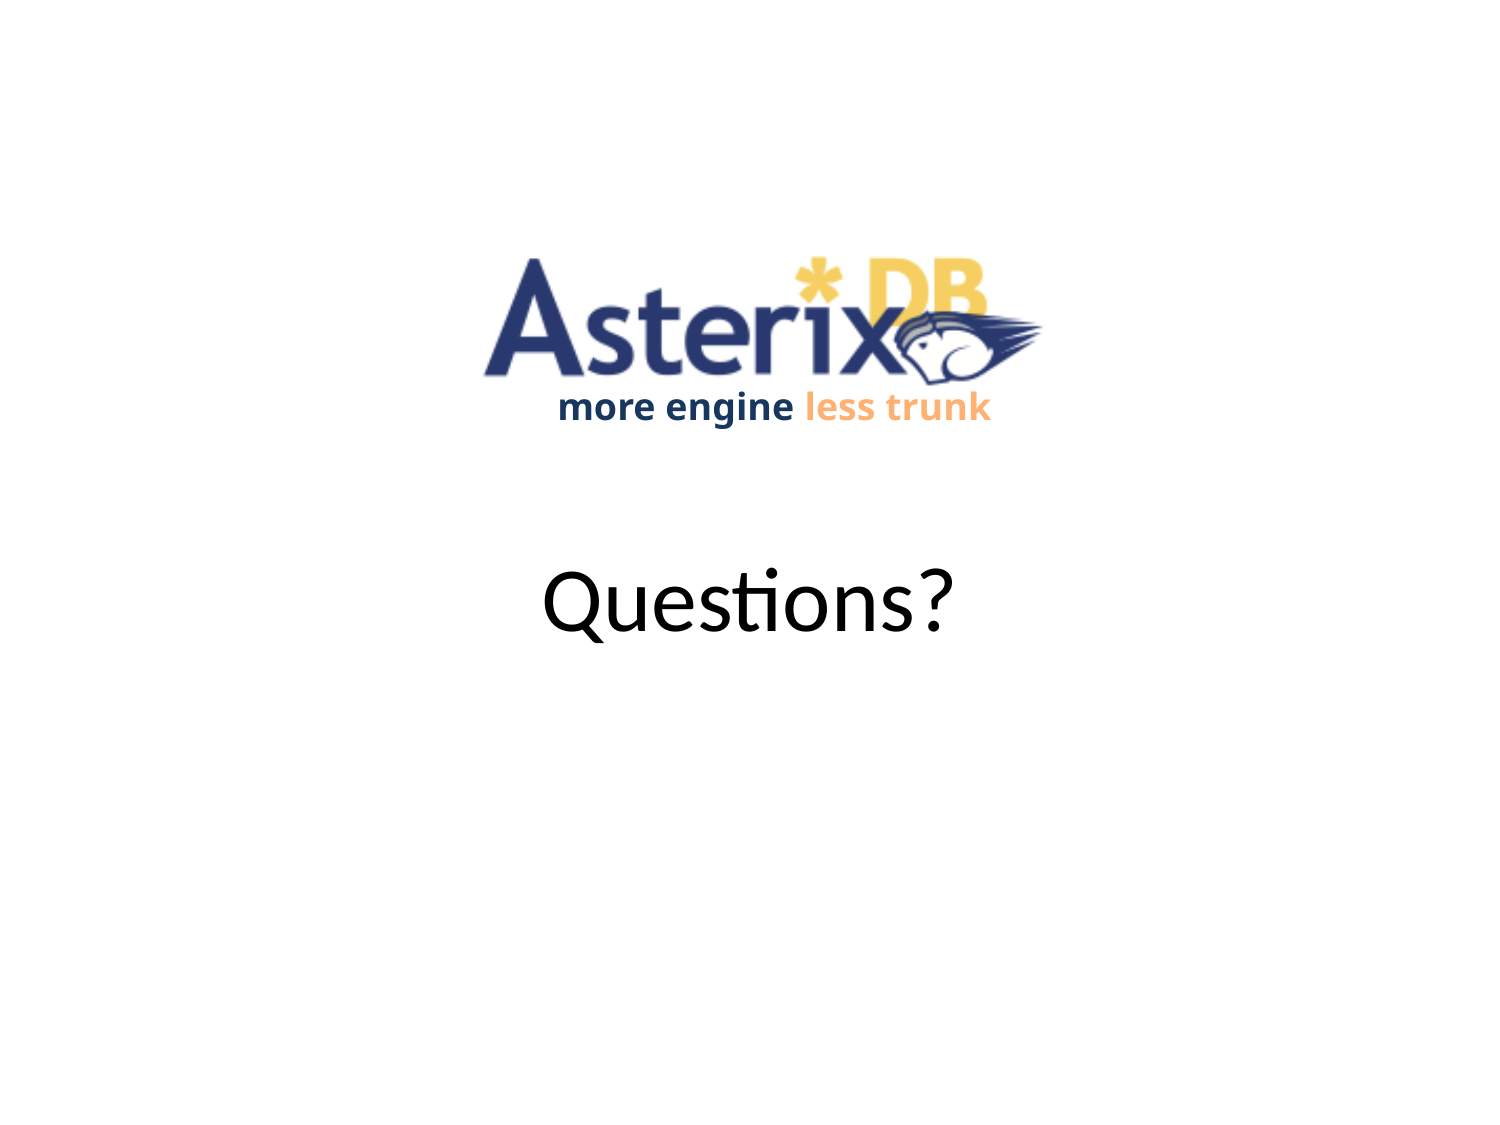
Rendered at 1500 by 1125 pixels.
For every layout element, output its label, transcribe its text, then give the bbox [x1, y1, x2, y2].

title Questions? [75, 500, 1425, 689]
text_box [446, 238, 1063, 437]
